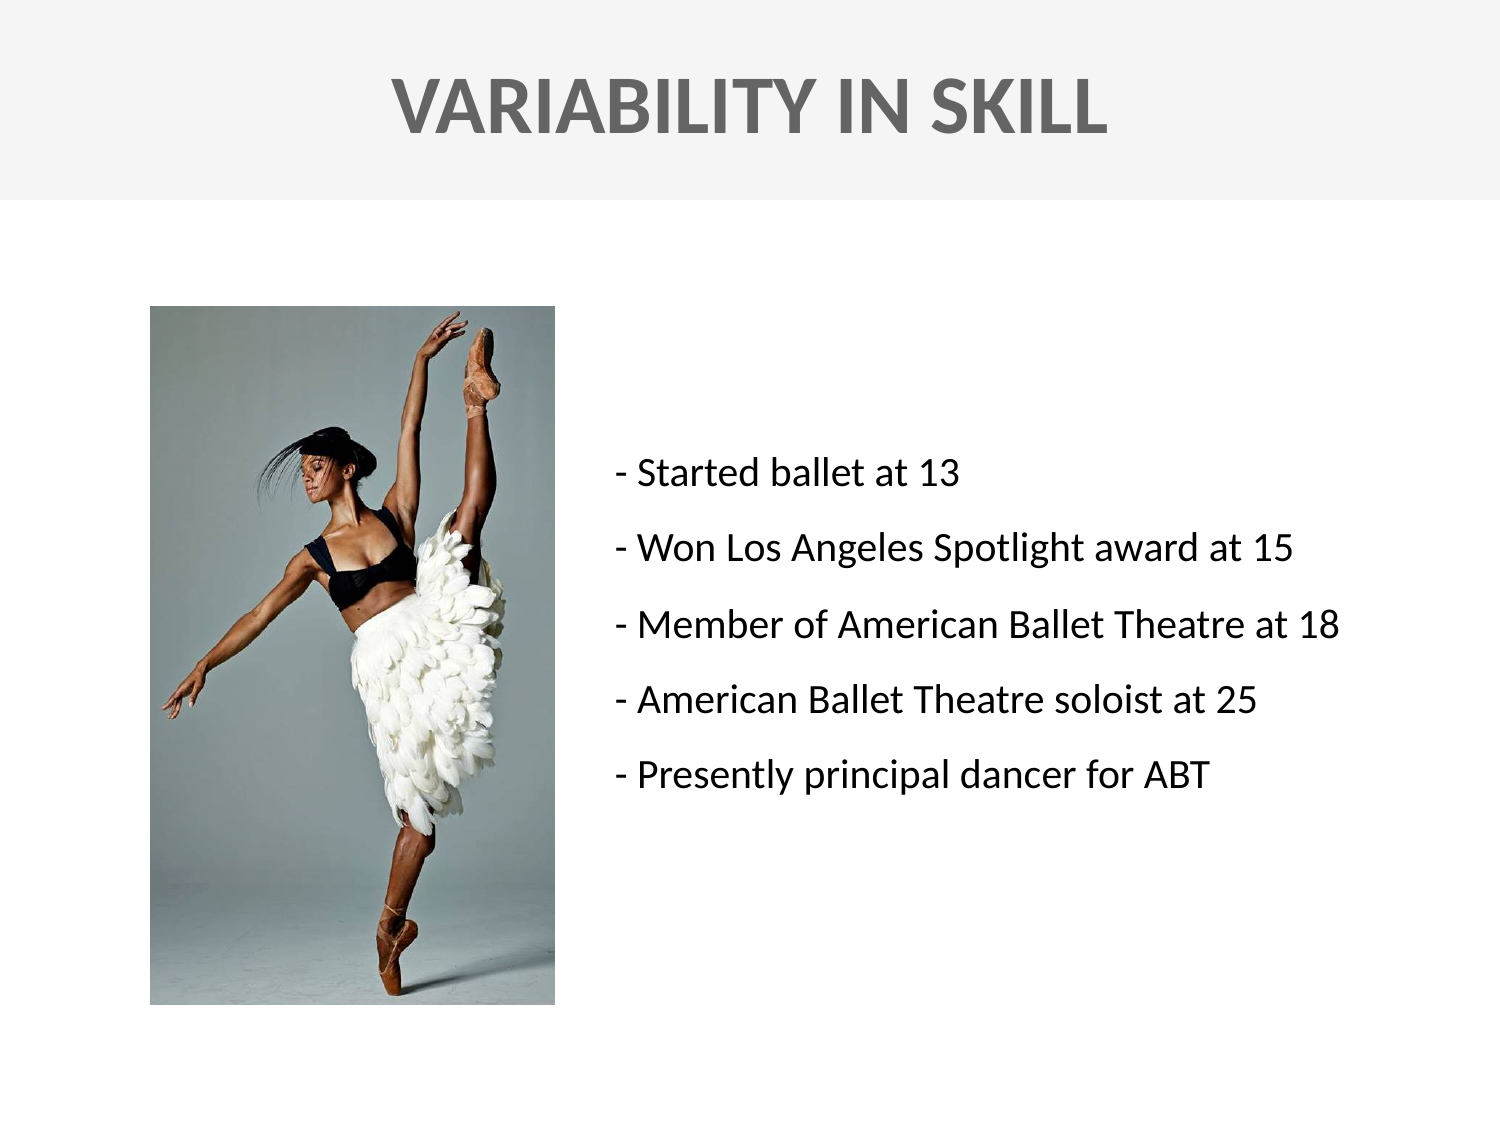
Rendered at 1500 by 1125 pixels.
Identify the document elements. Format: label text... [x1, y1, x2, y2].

text_box - Member of American Ballet Theatre at 18 [600, 589, 1375, 655]
text_box - Started ballet at 13 [599, 437, 1263, 503]
text_box - Presently principal dancer for ABT [599, 739, 1263, 805]
text_box - American Ballet Theatre soloist at 25 [599, 664, 1413, 730]
picture [149, 306, 556, 1005]
text_box [0, 0, 1500, 202]
text_box - Won Los Angeles Spotlight award at 15 [600, 512, 1463, 578]
text_box VARIABILITY IN SKILL [156, 66, 1344, 134]
